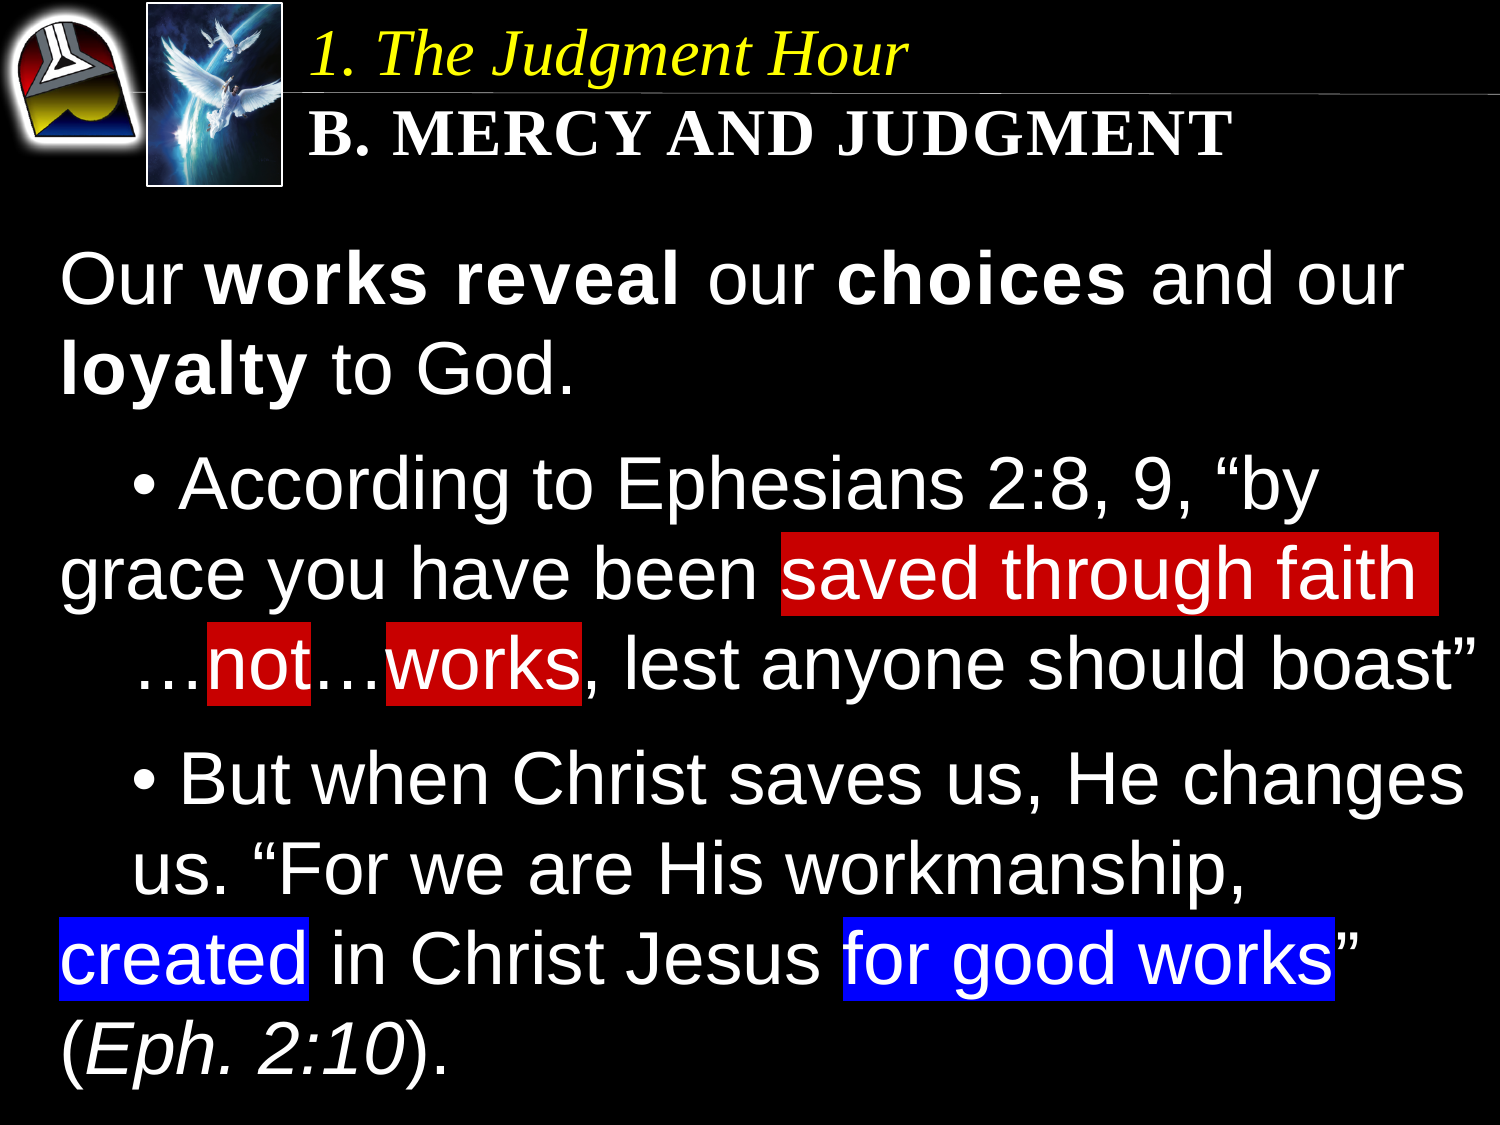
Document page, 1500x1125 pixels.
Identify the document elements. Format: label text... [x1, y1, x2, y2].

text_box Our works reveal our choices and our loyalty to God. • According to Ephesians 2:8, 9, “by grace you have been saved through faith …not…works, lest anyone should boast” • But when Christ saves us, He changes us. “For we are His workmanship, created in Christ Jesus for good works” (Eph. 2:10). [0, 222, 1500, 1098]
picture [148, 4, 281, 185]
text_box 1. The Judgment Hour b. Mercy and Judgment [287, 1, 1500, 176]
picture [0, 0, 157, 159]
